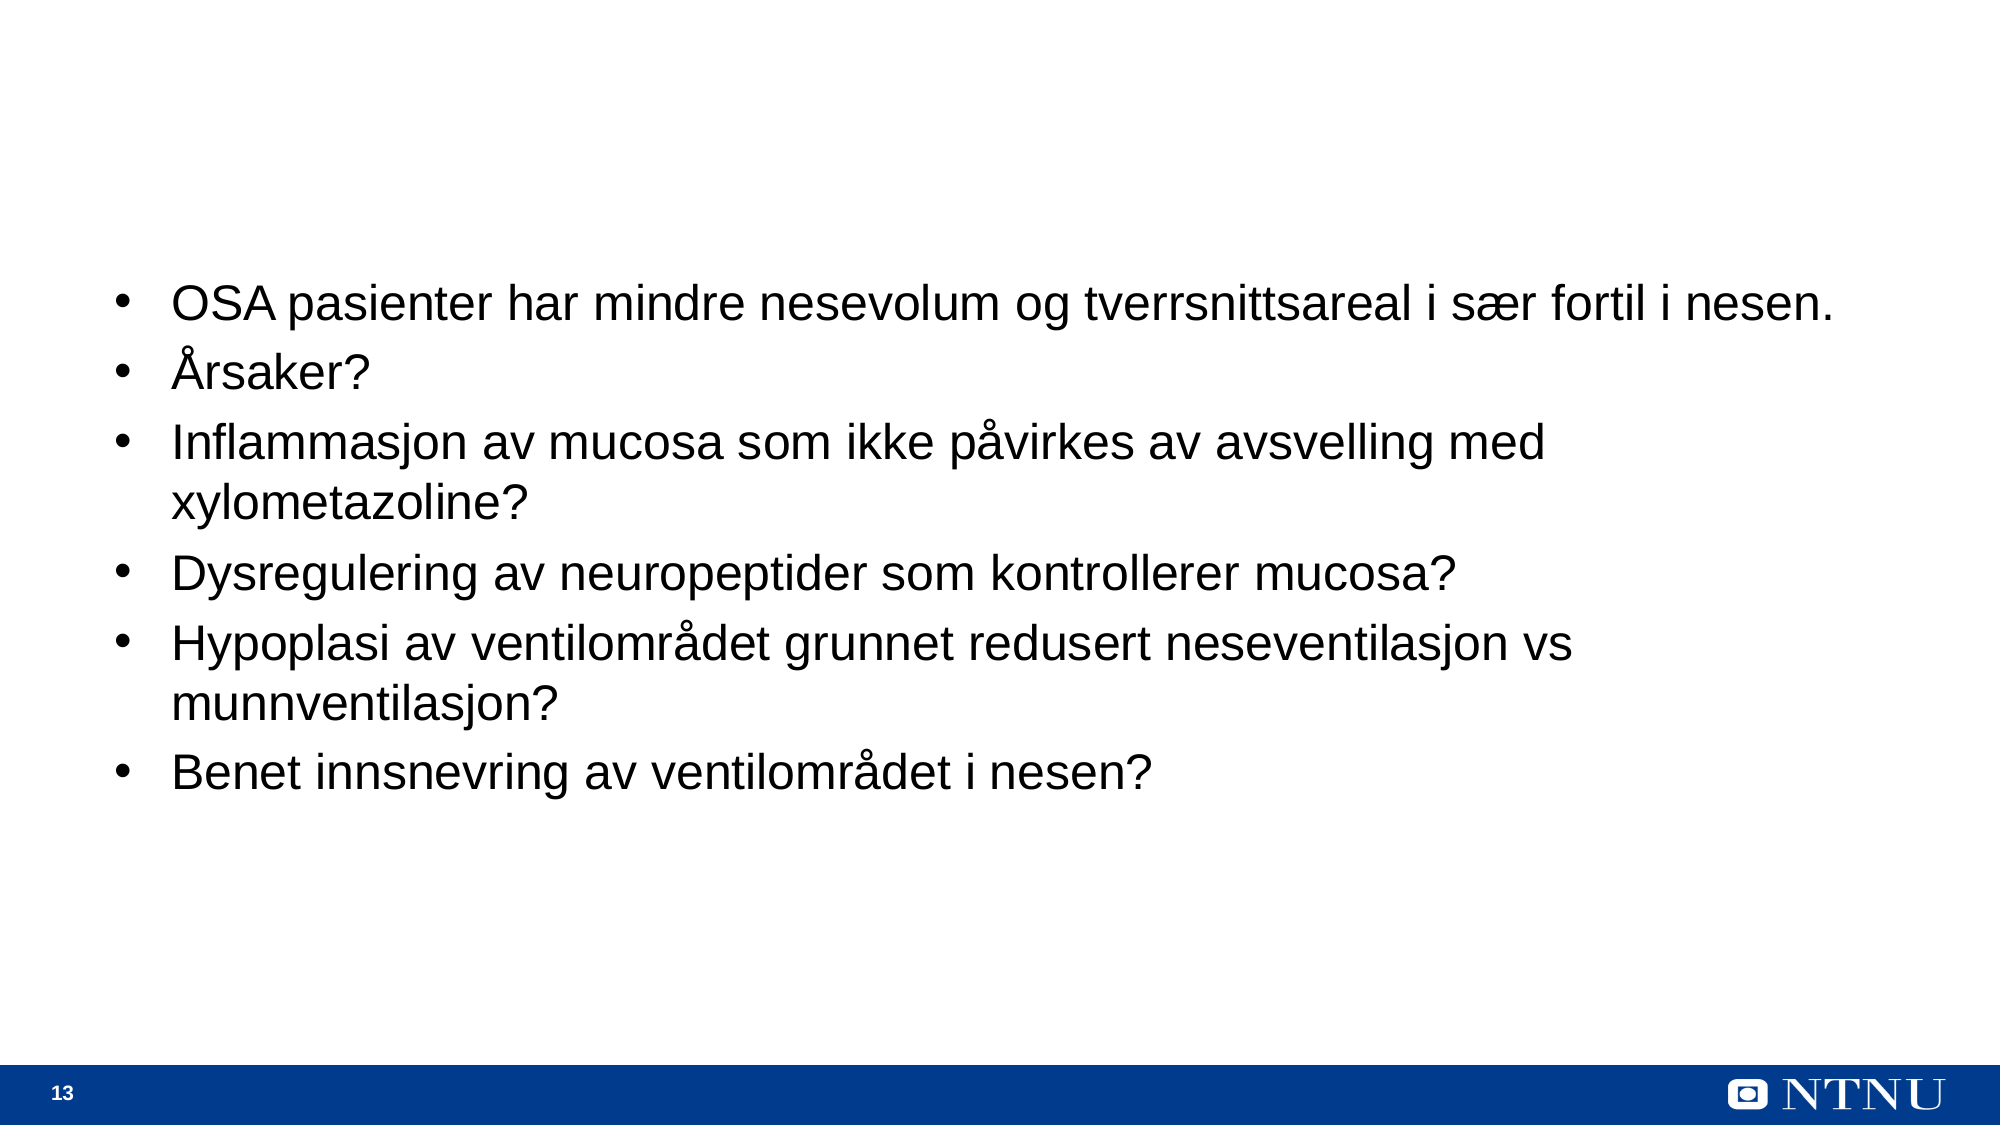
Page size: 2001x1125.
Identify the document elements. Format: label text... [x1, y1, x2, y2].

picture [0, 1065, 2000, 1125]
list OSA pasienter har mindre nesevolum og tverrsnittsareal i sær fortil i nesen. Årsaker? Inflammasjon av mucosa som ikke påvirkes av avsvelling med xylometazoline? Dysregulering av neuropeptider som kontrollerer mucosa? Hypoplasi av ventilområdet grunnet redusert neseventilasjon vs munnventilasjon? Benet innsnevring av ventilområdet i nesen? [99, 262, 1900, 1005]
